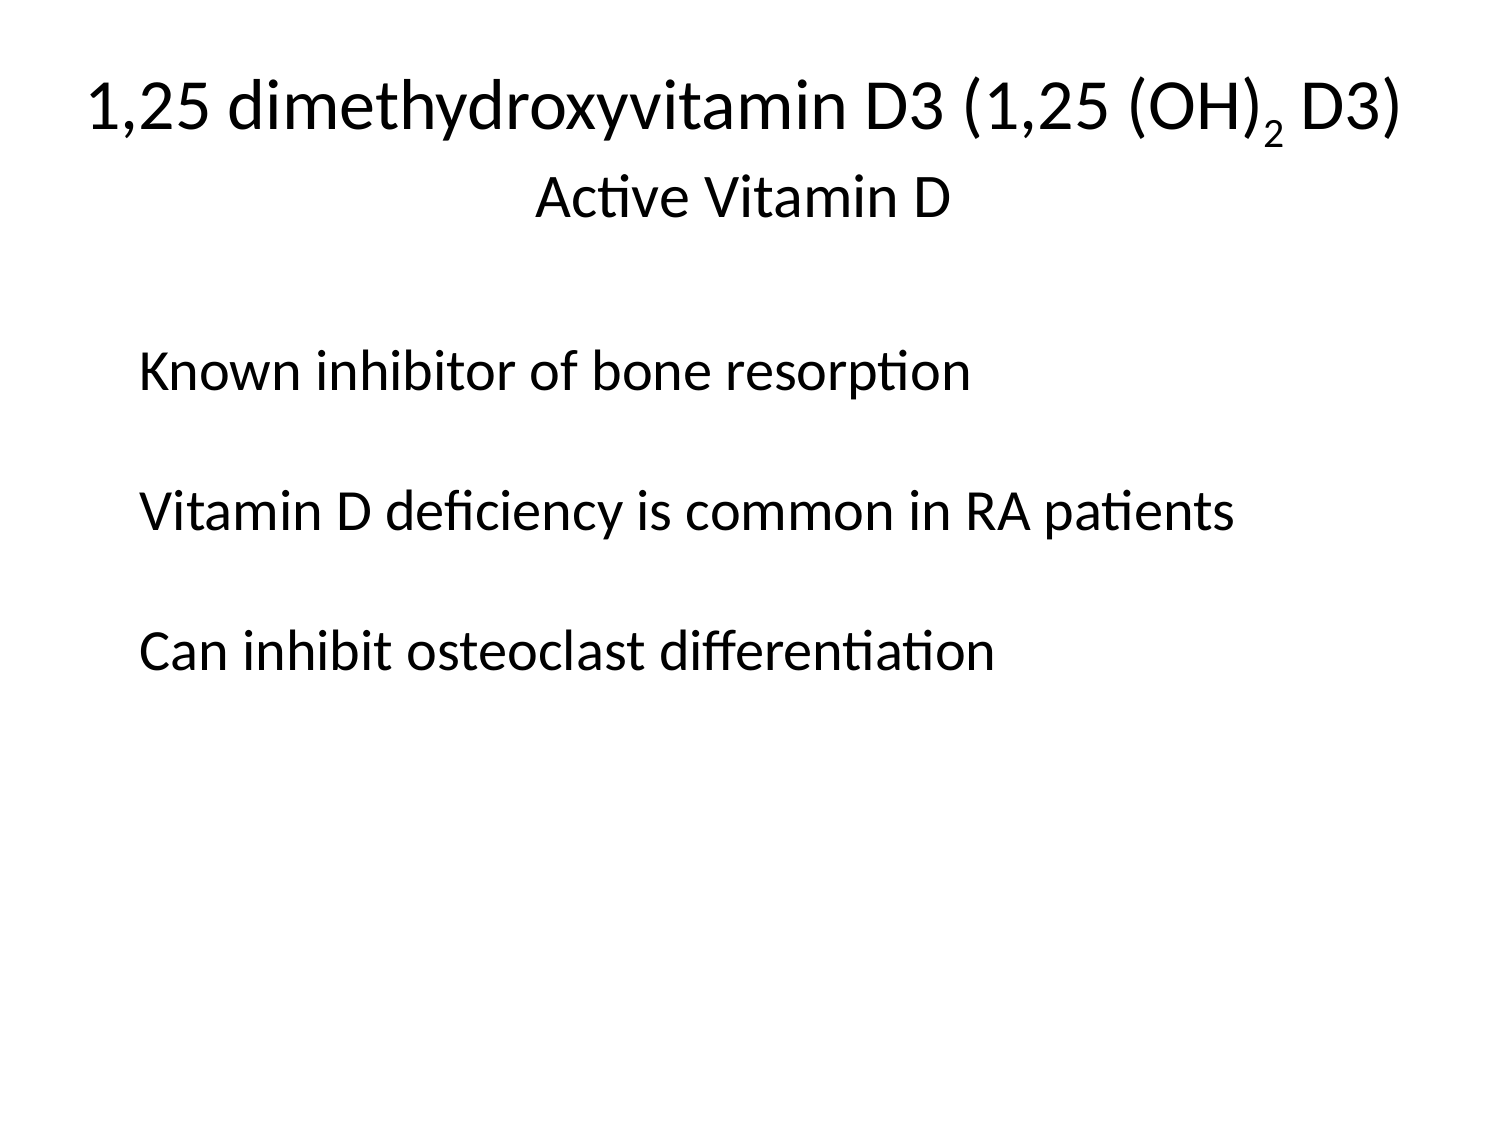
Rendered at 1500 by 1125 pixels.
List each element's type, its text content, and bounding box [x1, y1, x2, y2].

text_box Known inhibitor of bone resorption Vitamin D deficiency is common in RA patients Can inhibit osteoclast differentiation [125, 324, 1363, 690]
title 1,25 dimethydroxyvitamin D3 (1,25 (OH)2 D3) Active Vitamin D [31, 50, 1457, 238]
